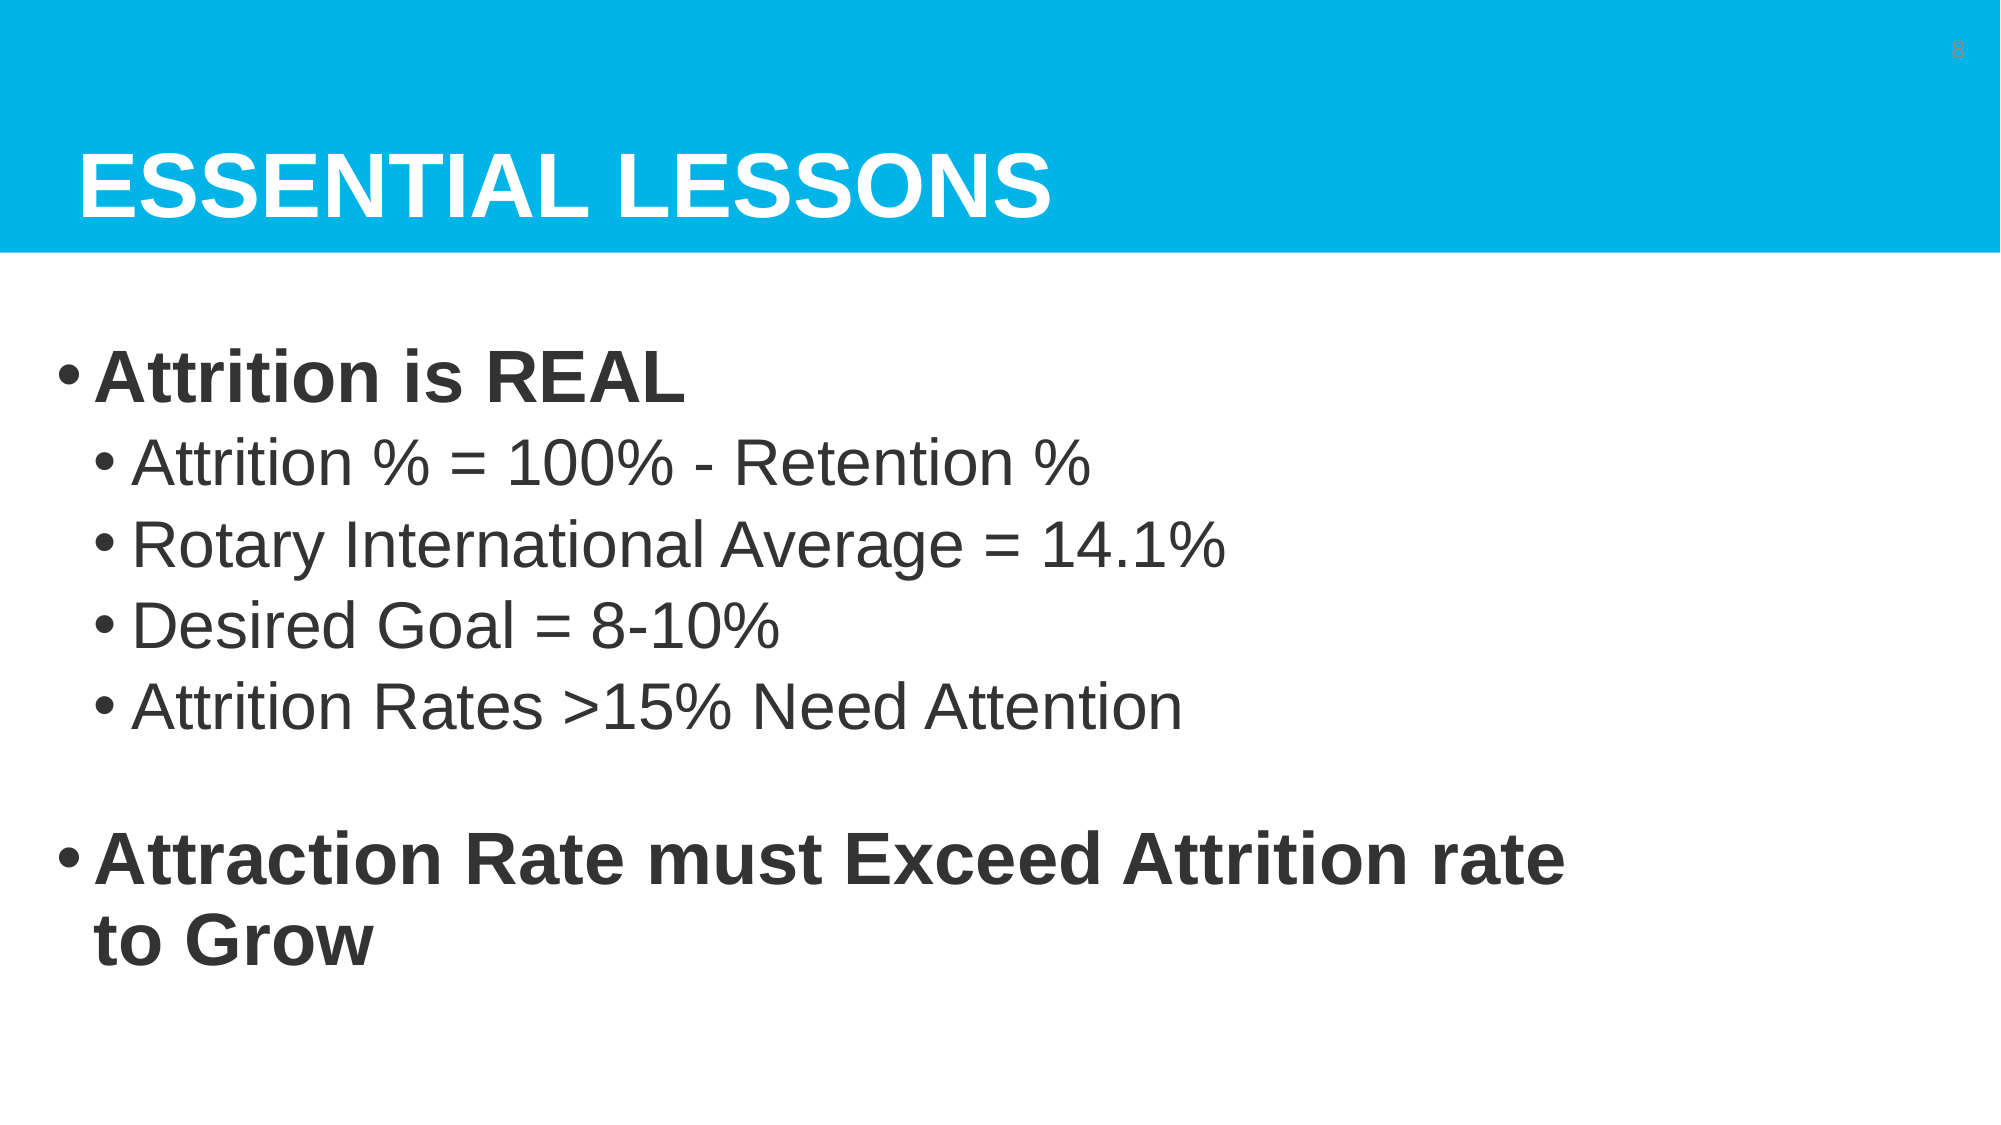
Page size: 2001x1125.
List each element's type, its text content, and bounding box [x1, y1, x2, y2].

slide_number 8 [1911, 18, 1981, 79]
title Essential lessons [62, 0, 1950, 253]
list Attrition is REAL Attrition % = 100% - Retention % Rotary International Average = 14.1% Desired Goal = 8-10% Attrition Rates >15% Need Attention Attraction Rate must Exceed Attrition rate to Grow [41, 330, 1666, 993]
